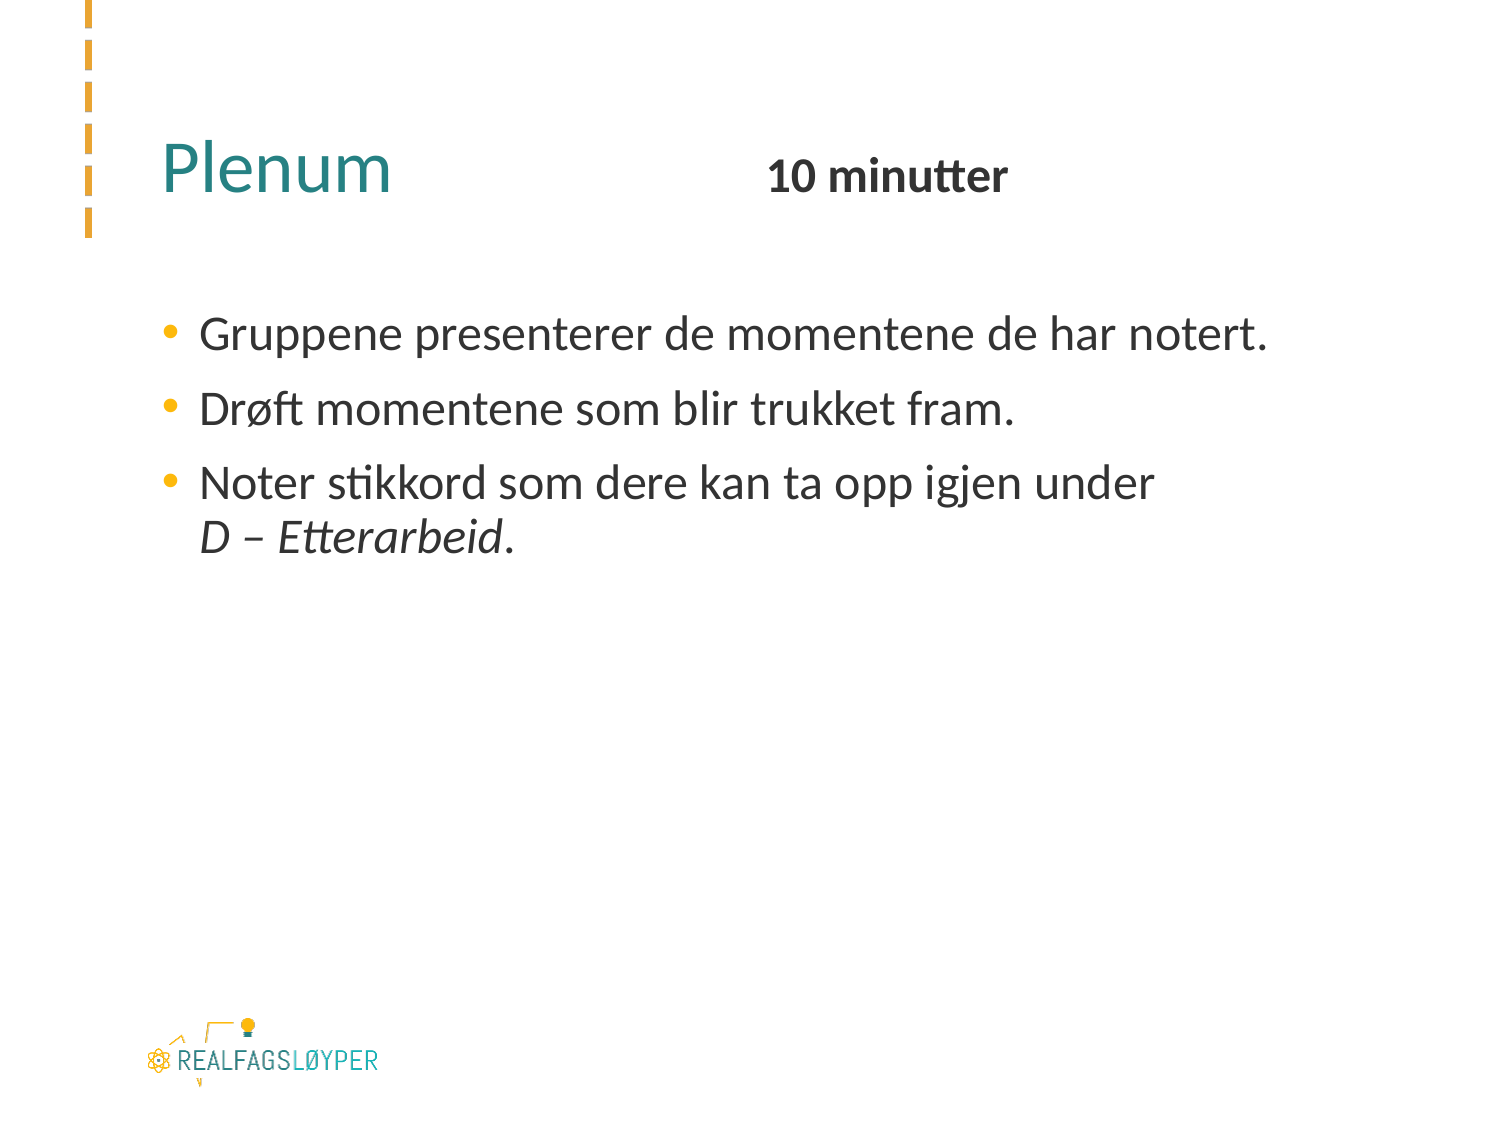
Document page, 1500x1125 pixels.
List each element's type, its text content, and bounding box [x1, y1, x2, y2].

list Gruppene presenterer de momentene de har notert. Drøft momentene som blir trukket fram. Noter stikkord som dere kan ta opp igjen under D – Etterarbeid. [146, 299, 1391, 986]
title Plenum 10 minutter [146, 59, 1391, 278]
picture [146, 1018, 380, 1089]
picture [85, 0, 92, 238]
